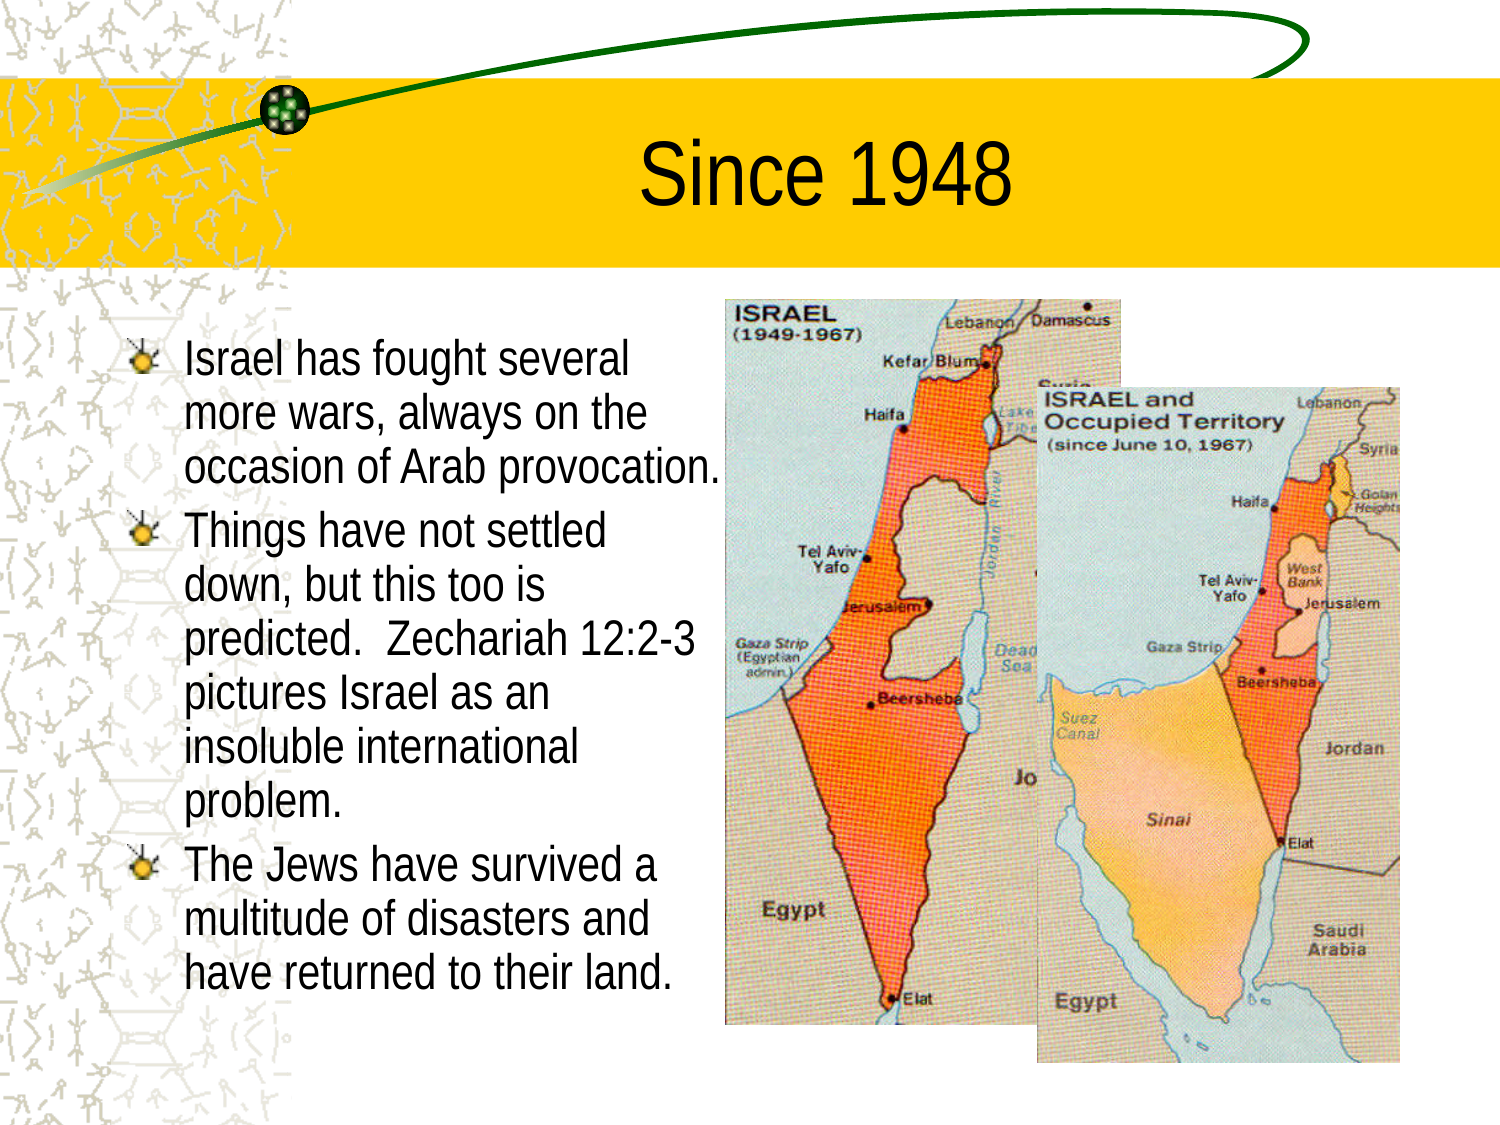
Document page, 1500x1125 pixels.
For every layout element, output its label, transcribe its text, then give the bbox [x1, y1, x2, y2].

picture [127, 844, 163, 880]
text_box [1037, 387, 1400, 1063]
picture [0, 0, 292, 1125]
picture [127, 510, 163, 546]
picture [127, 338, 163, 374]
picture [724, 299, 1121, 1026]
title Since 1948 [189, 75, 1465, 263]
list Israel has fought several more wars, always on the occasion of Arab provocation. Things have not settled down, but this too is predicted. Zechariah 12:2-3 pictures Israel as an insoluble international problem. The Jews have survived a multitude of disasters and have returned to their land. [112, 324, 719, 1000]
